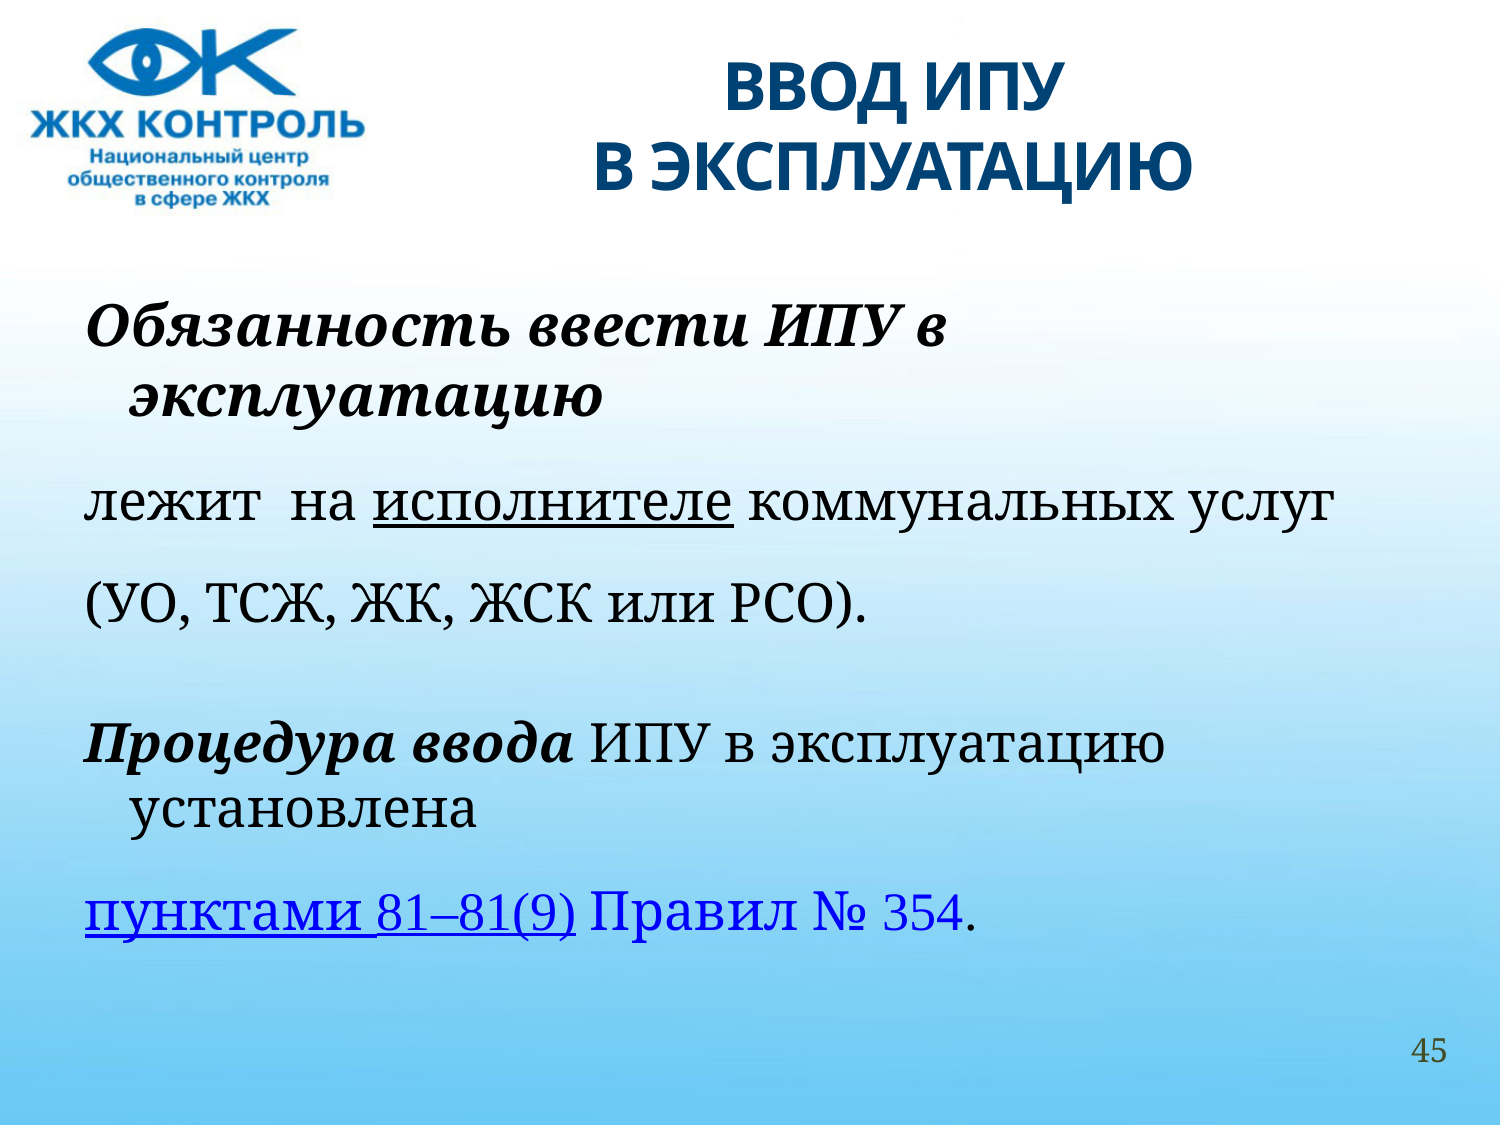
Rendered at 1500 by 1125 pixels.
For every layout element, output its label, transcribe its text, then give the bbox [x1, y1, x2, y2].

slide_number 45 [1379, 1014, 1480, 1089]
picture [0, 0, 1500, 1125]
list Обязанность ввести ИПУ в эксплуатацию лежит на исполнителе коммунальных услуг (УО, ТСЖ, ЖК, ЖСК или РСО). Процедура ввода ИПУ в эксплуатацию установлена пунктами 81–81(9) Правил № 354. [70, 281, 1421, 1000]
title ВВОД ИПУ В ЭКСПЛУАТАЦИЮ [363, 24, 1425, 211]
